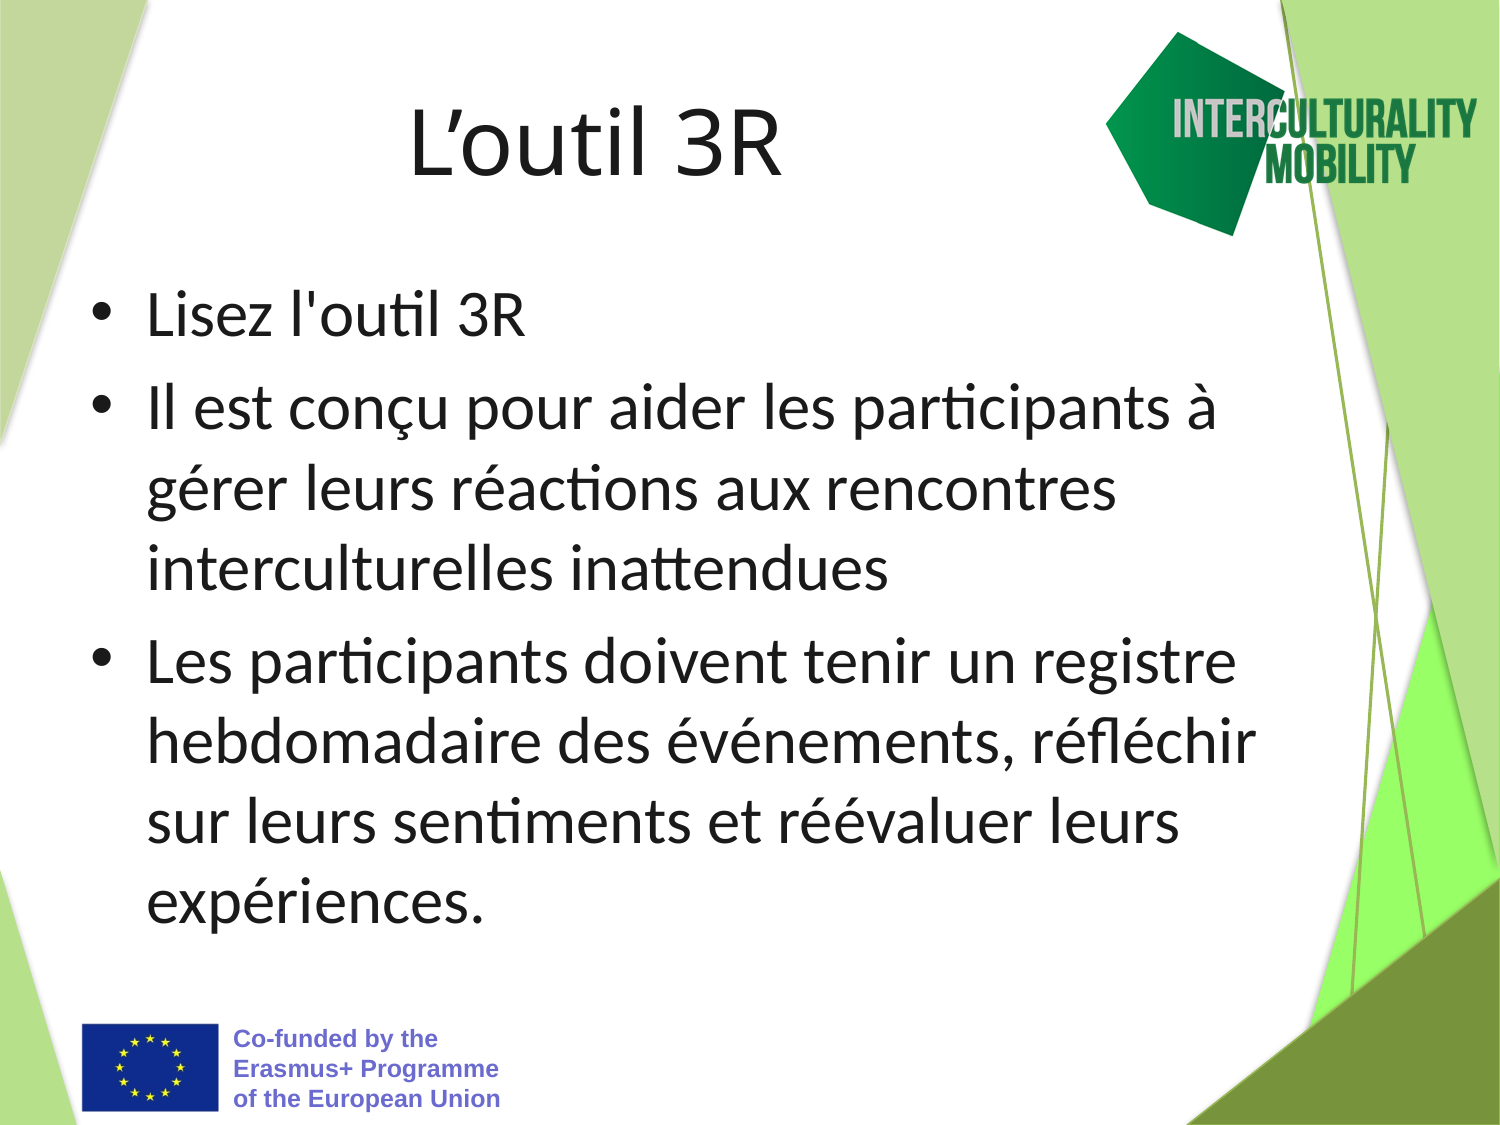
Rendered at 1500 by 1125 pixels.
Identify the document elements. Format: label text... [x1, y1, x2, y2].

picture [1104, 30, 1477, 237]
picture [238, 1096, 243, 1105]
title L’outil 3R [110, 45, 1081, 233]
list Lisez l'outil 3R Il est conçu pour aider les participants à gérer leurs réactions aux rencontres interculturelles inattendues Les participants doivent tenir un registre hebdomadaire des événements, réfléchir sur leurs sentiments et réévaluer leurs expériences. [75, 262, 1329, 1005]
picture [238, 1032, 243, 1044]
picture [53, 999, 243, 1125]
